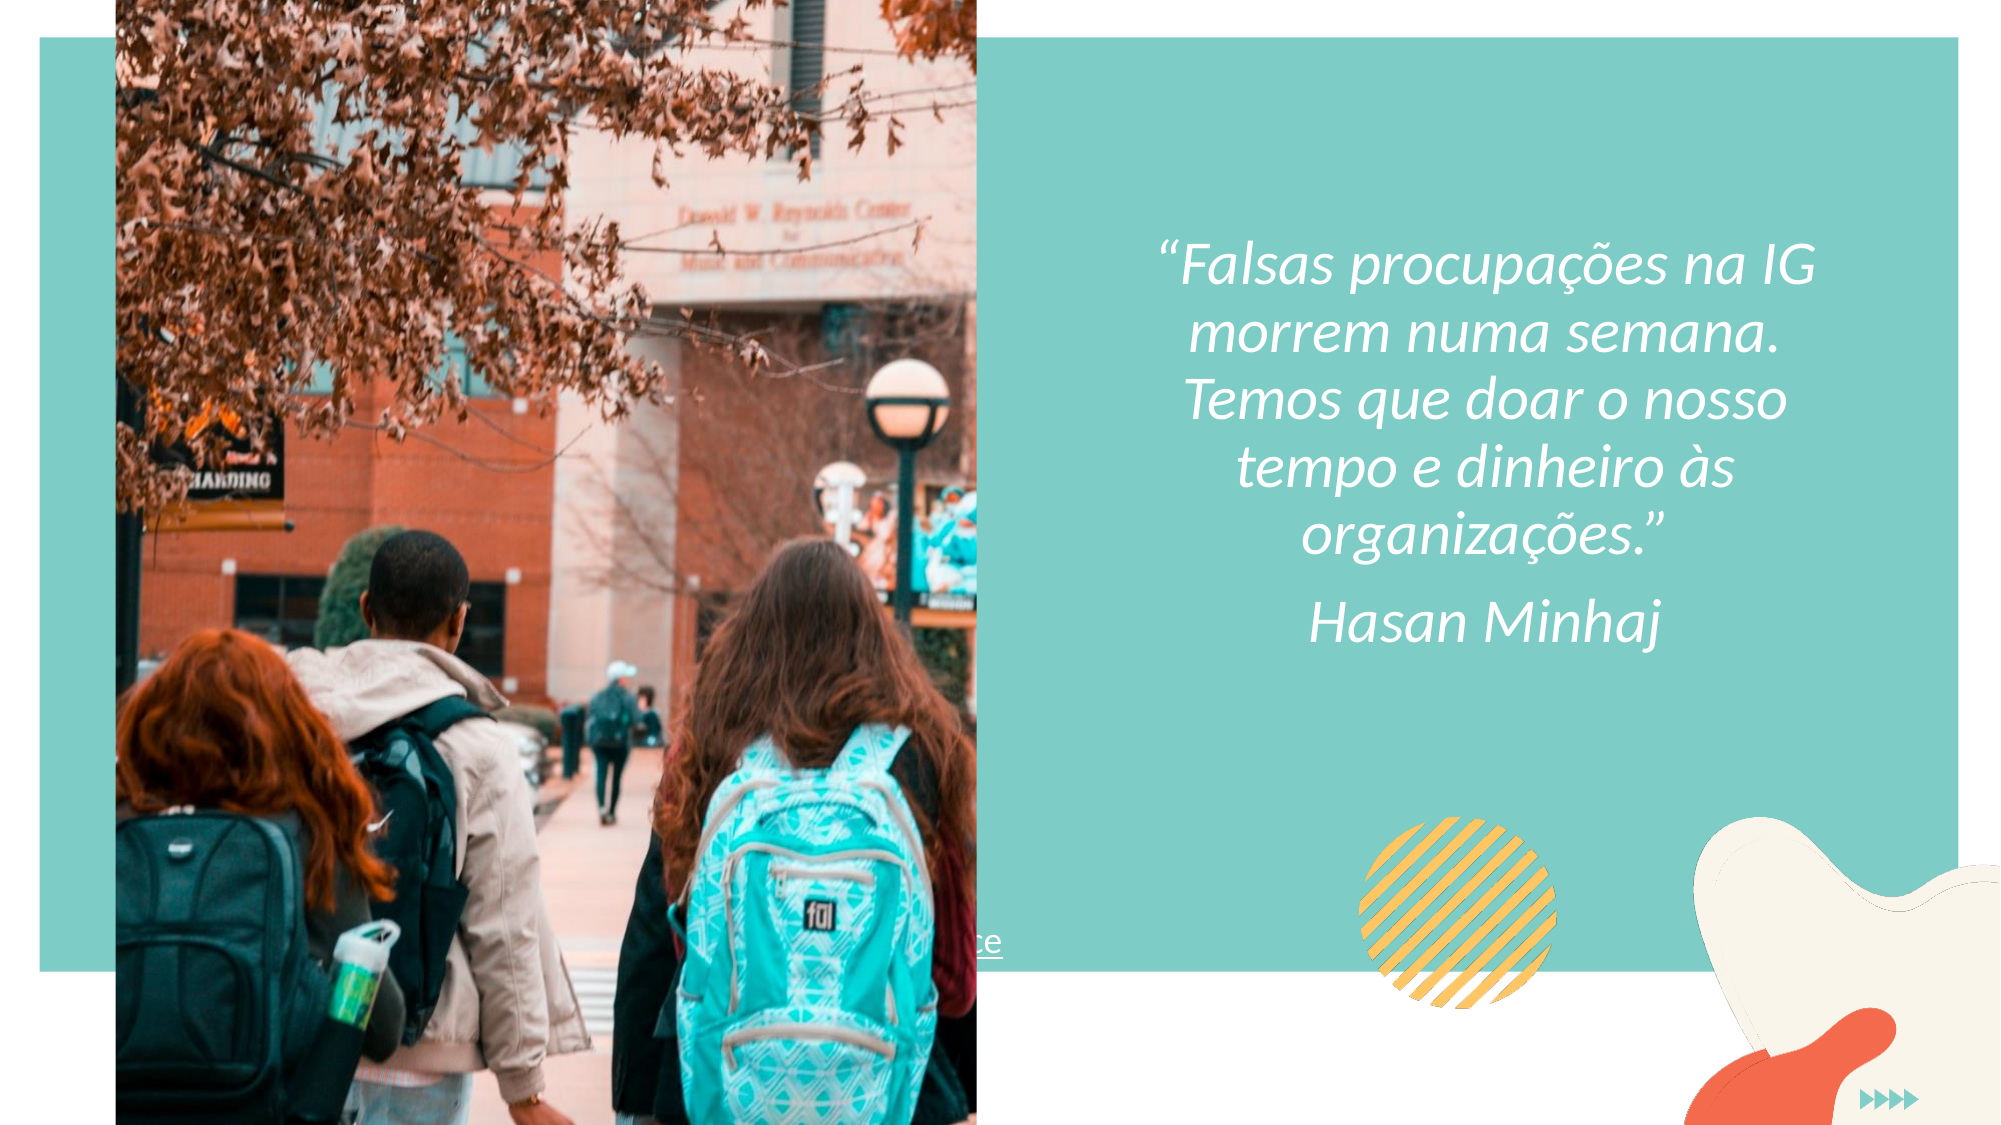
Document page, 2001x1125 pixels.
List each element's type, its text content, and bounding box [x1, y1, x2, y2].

text_box Source [977, 909, 1145, 969]
picture [115, 0, 977, 1125]
picture [1359, 817, 2000, 1125]
list “Falsas procupações na IG morrem numa semana. Temos que doar o nosso tempo e dinheiro às organizações.” Hasan Minhaj [1087, 125, 1885, 762]
